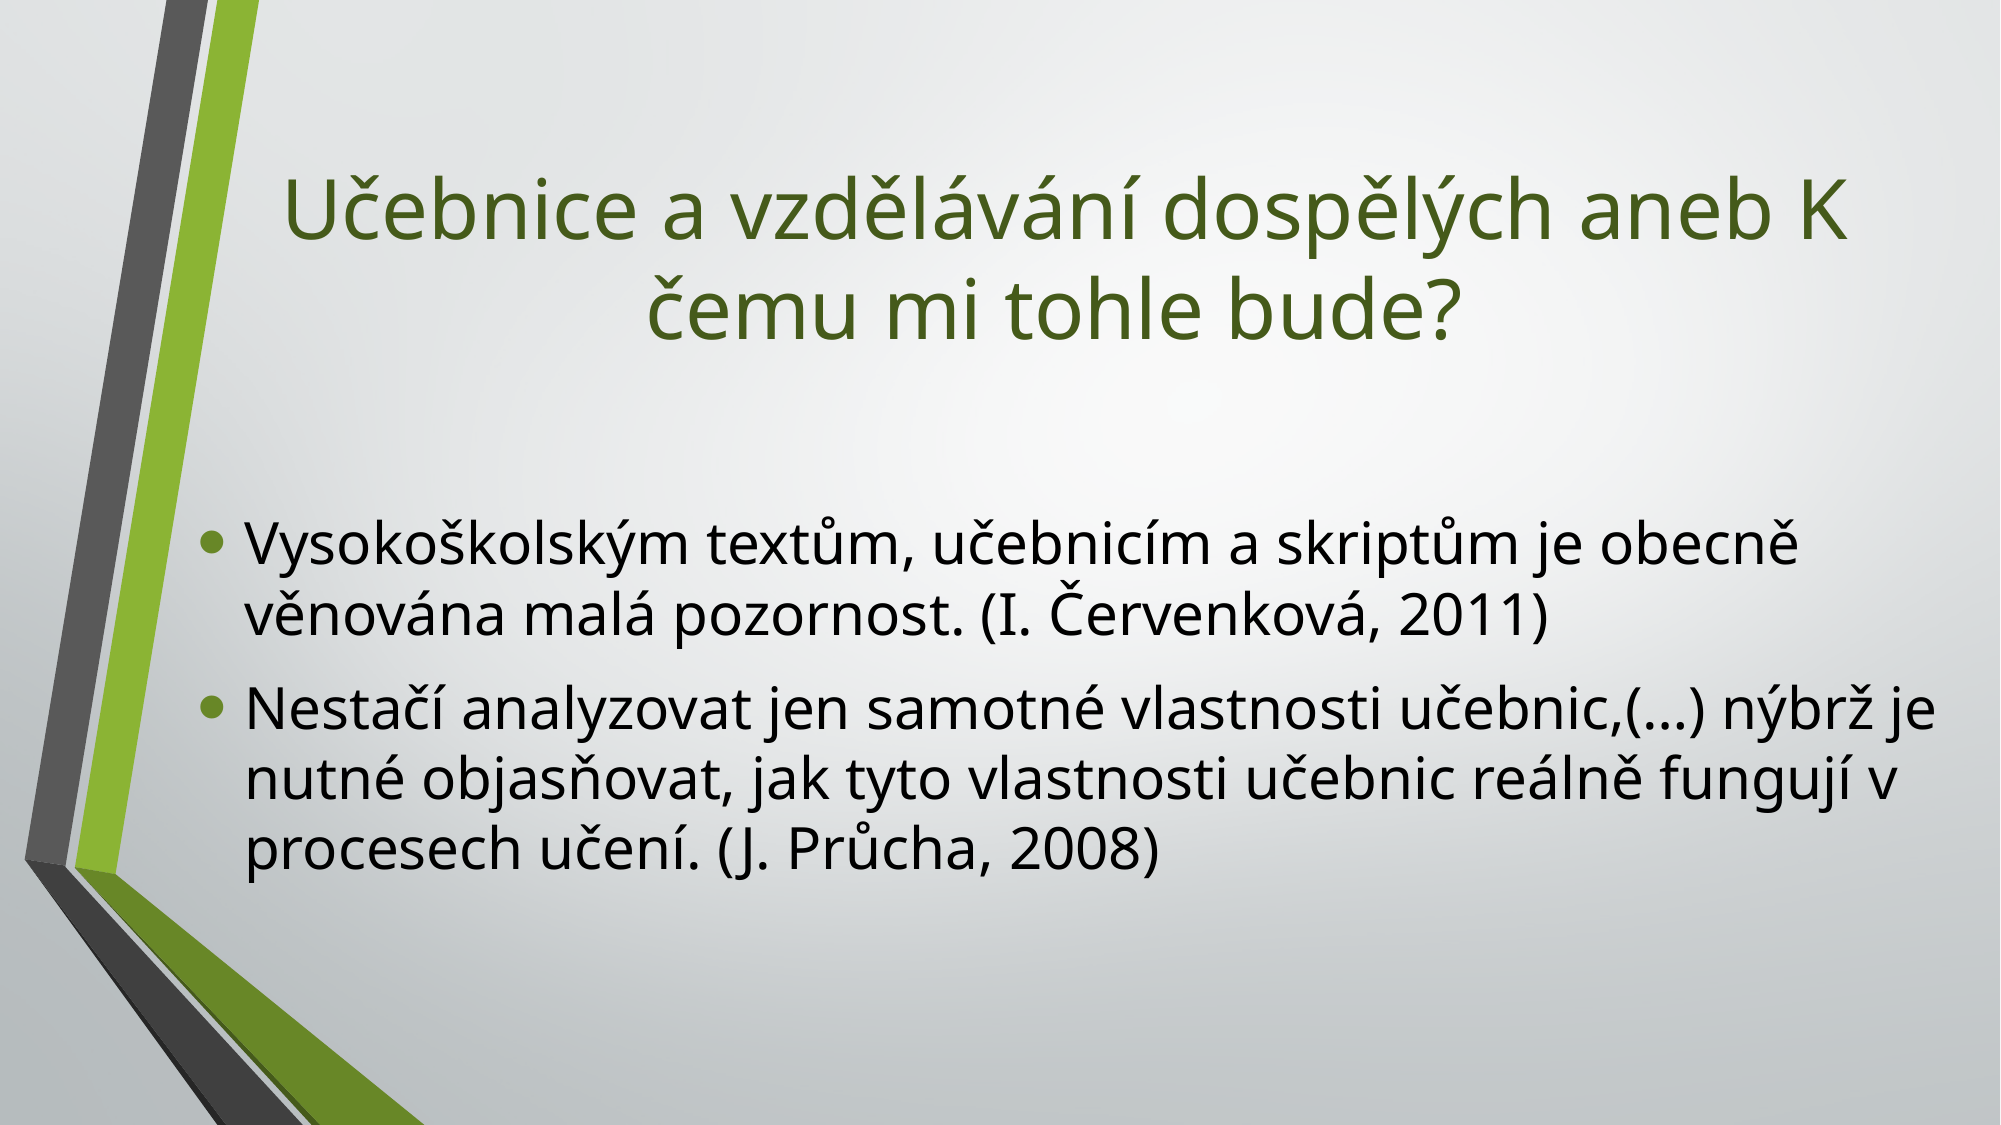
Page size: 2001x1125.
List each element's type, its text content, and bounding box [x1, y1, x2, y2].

title Učebnice a vzdělávání dospělých aneb K čemu mi tohle bude? [243, 112, 1887, 400]
list Vysokoškolským textům, učebnicím a skriptům je obecně věnována malá pozornost. (I. Červenková, 2011) Nestačí analyzovat jen samotné vlastnosti učebnic,(…) nýbrž je nutné objasňovat, jak tyto vlastnosti učebnic reálně fungují v procesech učení. (J. Průcha, 2008) [182, 437, 1977, 950]
